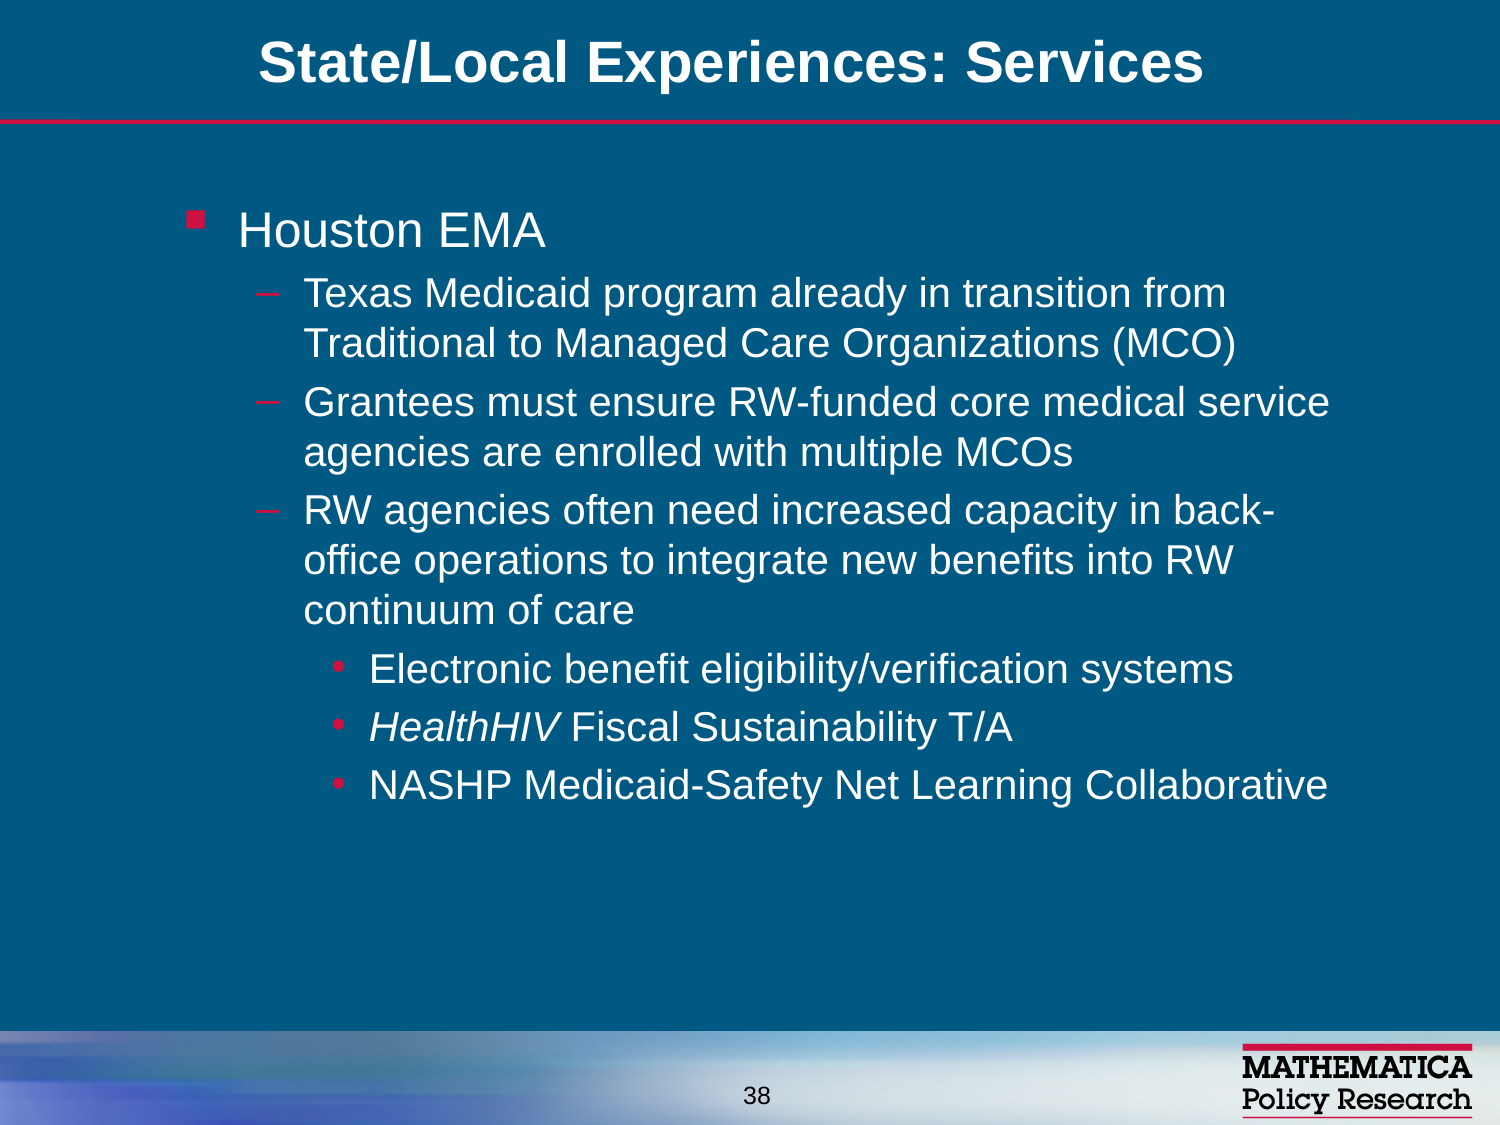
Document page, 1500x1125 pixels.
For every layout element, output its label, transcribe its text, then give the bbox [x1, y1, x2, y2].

title State/Local Experiences: Services [125, 4, 1340, 115]
list Houston EMA Texas Medicaid program already in transition from Traditional to Managed Care Organizations (MCO) Grantees must ensure RW-funded core medical service agencies are enrolled with multiple MCOs RW agencies often need increased capacity in back-office operations to integrate new benefits into RW continuum of care Electronic benefit eligibility/verification systems HealthHIV Fiscal Sustainability T/A NASHP Medicaid-Safety Net Learning Collaborative [166, 190, 1376, 900]
picture [0, 1032, 1500, 1125]
slide_number 38 [713, 1065, 787, 1125]
